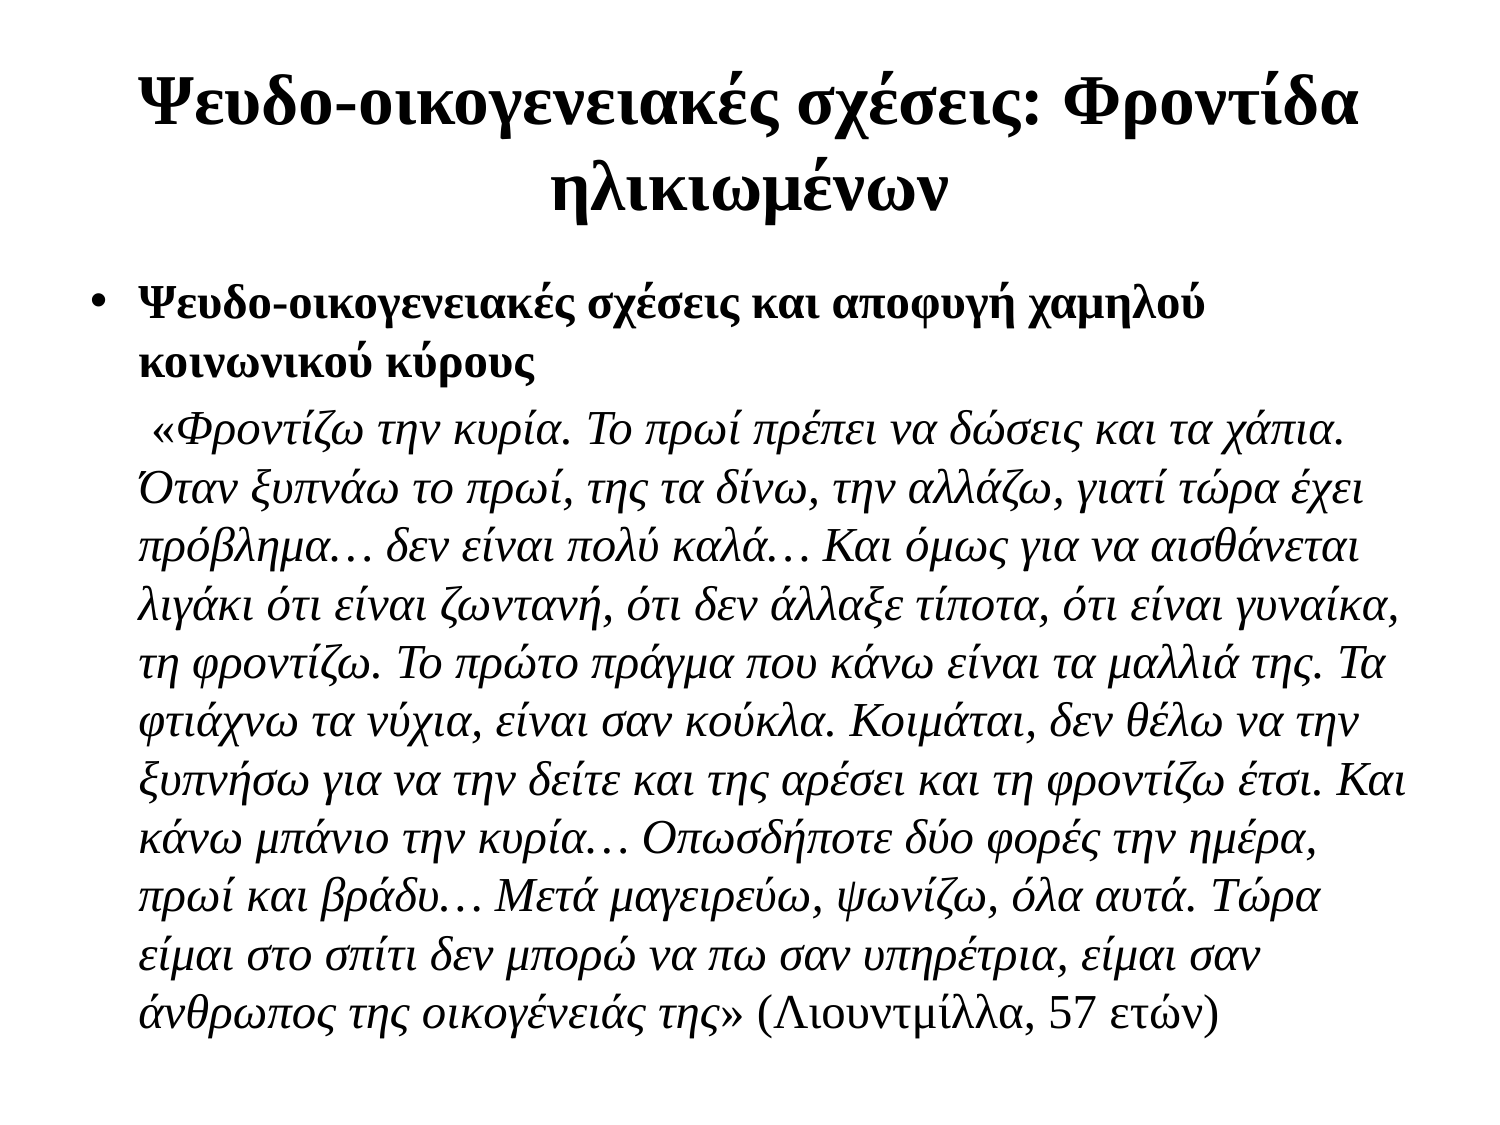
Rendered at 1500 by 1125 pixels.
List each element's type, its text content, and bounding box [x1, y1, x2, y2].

title Ψευδο-οικογενειακές σχέσεις: Φροντίδα ηλικιωμένων [75, 45, 1425, 233]
list Ψευδο-οικογενειακές σχέσεις και αποφυγή χαμηλού κοινωνικού κύρους «Φροντίζω την κυρία. Το πρωί πρέπει να δώσεις και τα χάπια. Όταν ξυπνάω το πρωί, της τα δίνω, την αλλάζω, γιατί τώρα έχει πρόβλημα… δεν είναι πολύ καλά… Και όμως για να αισθάνεται λιγάκι ότι είναι ζωντανή, ότι δεν άλλαξε τίποτα, ότι είναι γυναίκα, τη φροντίζω. Το πρώτο πράγμα που κάνω είναι τα μαλλιά της. Τα φτιάχνω τα νύχια, είναι σαν κούκλα. Κοιμάται, δεν θέλω να την ξυπνήσω για να την δείτε και της αρέσει και τη φροντίζω έτσι. Και κάνω μπάνιο την κυρία… Οπωσδήποτε δύο φορές την ημέρα, πρωί και βράδυ… Μετά μαγειρεύω, ψωνίζω, όλα αυτά. Τώρα είμαι στο σπίτι δεν μπορώ να πω σαν υπηρέτρια, είμαι σαν άνθρωπος της οικογένειάς της» (Λιουντμίλλα, 57 ετών) [75, 262, 1425, 1102]
